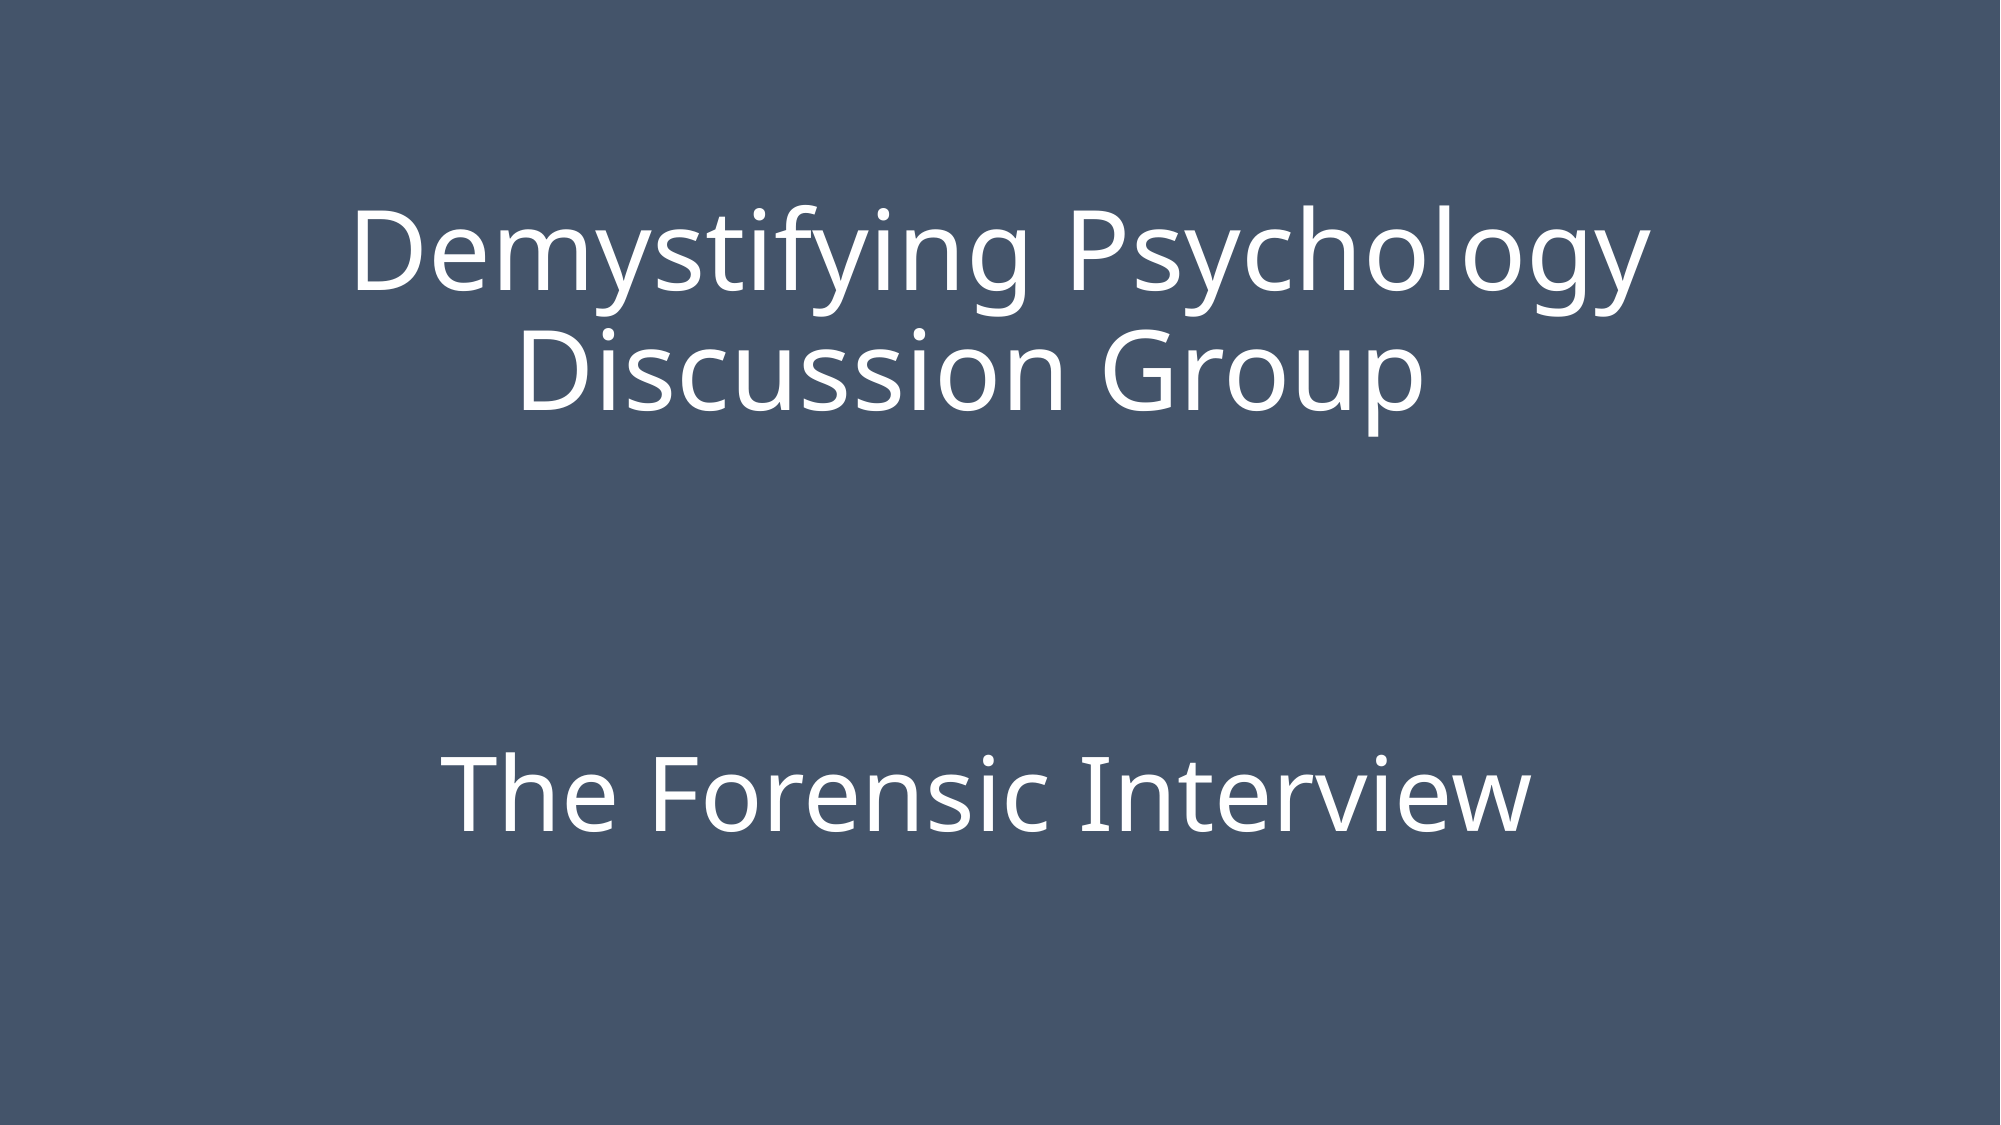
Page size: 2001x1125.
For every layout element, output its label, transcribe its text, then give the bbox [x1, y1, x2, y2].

title Demystifying Psychology Discussion Group [249, 184, 1750, 576]
subtitle The Forensic Interview [249, 590, 1750, 863]
